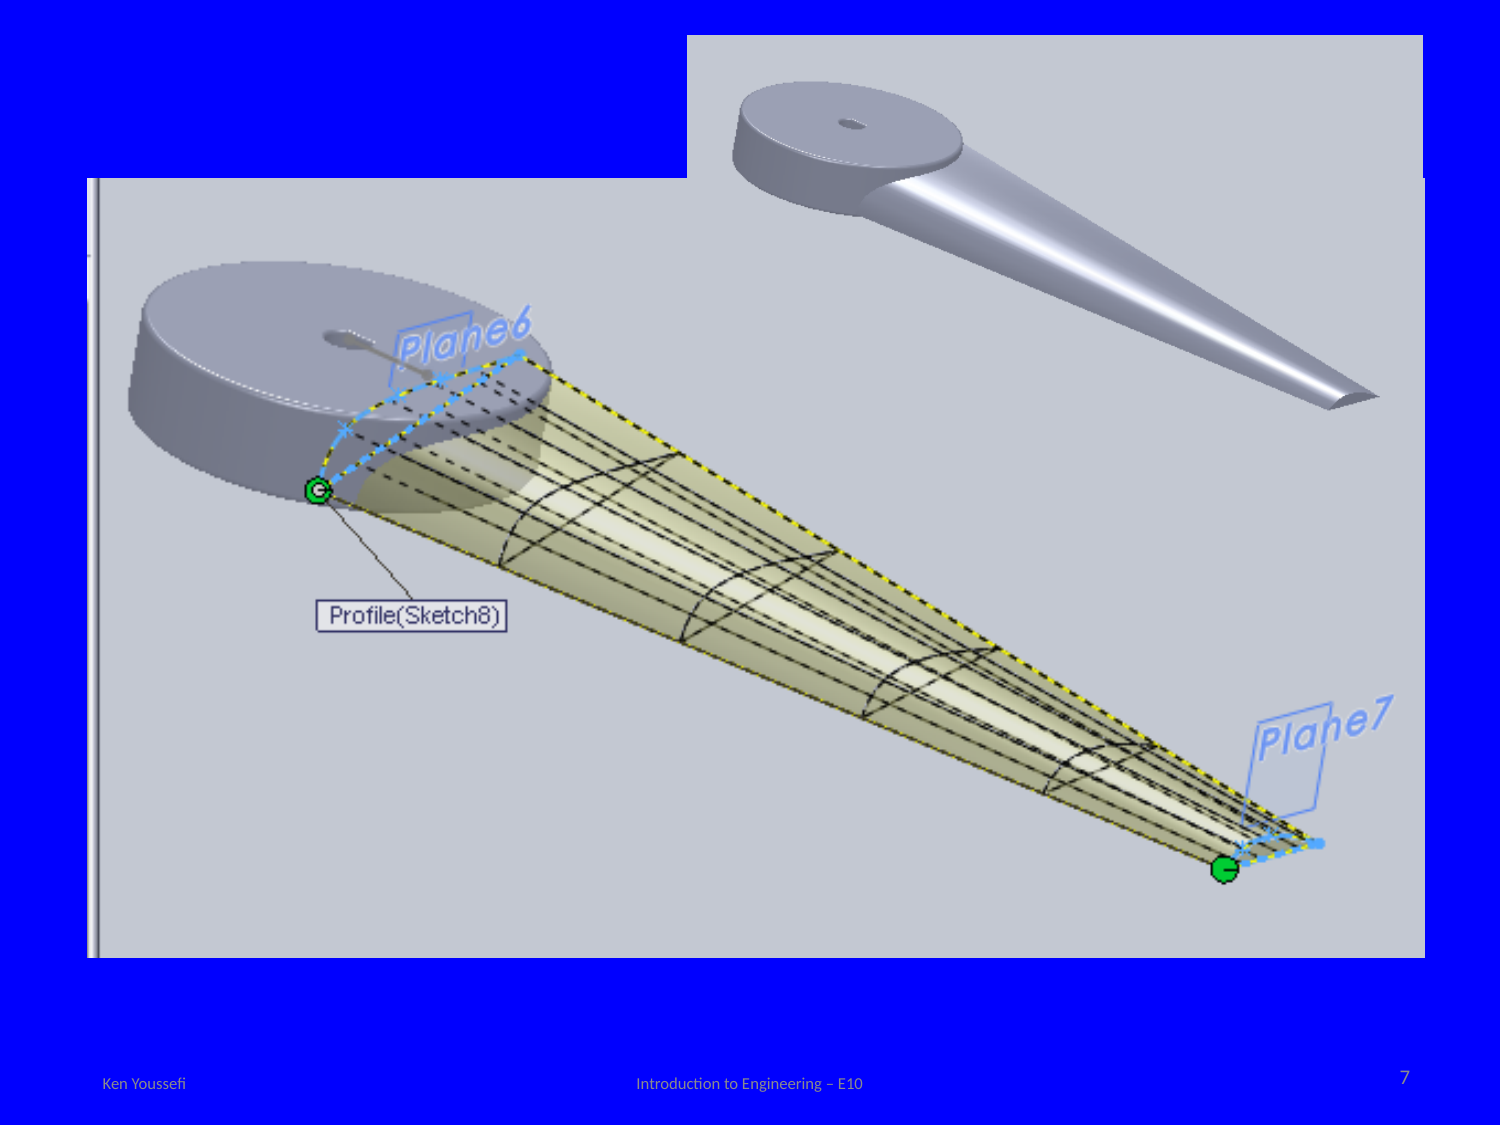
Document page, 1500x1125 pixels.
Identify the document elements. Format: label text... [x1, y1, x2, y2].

picture [86, 35, 1425, 959]
footer Introduction to Engineering – E10 [512, 1062, 988, 1103]
slide_number 7 [1074, 1050, 1425, 1103]
slide_number Ken Youssefi [87, 1062, 438, 1103]
